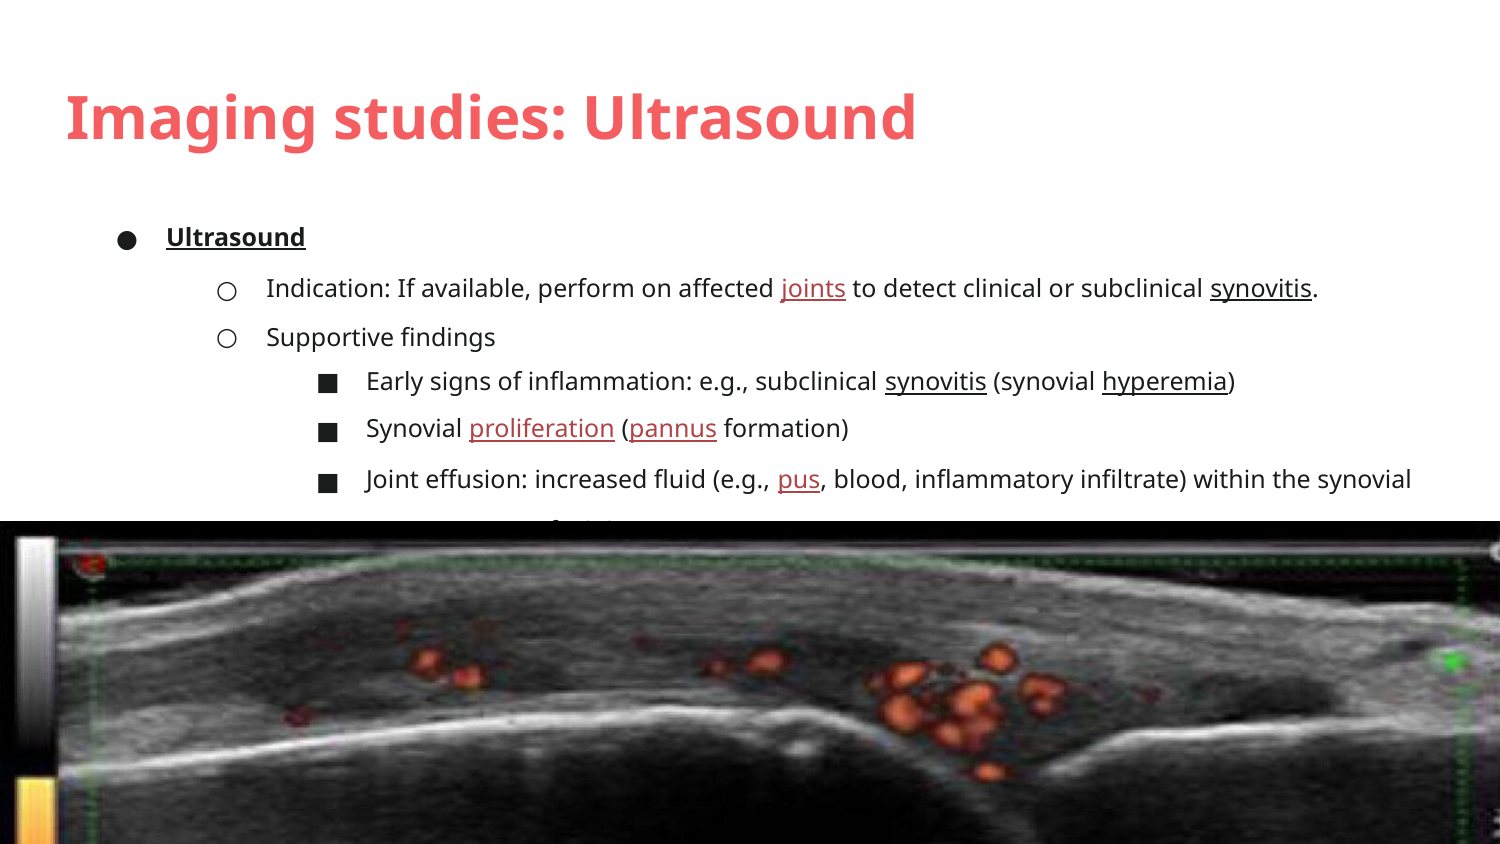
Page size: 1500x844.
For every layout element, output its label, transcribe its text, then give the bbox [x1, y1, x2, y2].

list Ultrasound Indication: If available, perform on affected joints to detect clinical or subclinical synovitis. Supportive findings Early signs of inflammation: e.g., subclinical synovitis (synovial hyperemia) Synovial proliferation (pannus formation) Joint effusion: increased fluid (e.g., pus, blood, inflammatory infiltrate) within the synovial compartment of a joint Using contrast can increase the sensitivity of detecting inflammation. [51, 189, 1449, 519]
title Imaging studies: Ultrasound [51, 64, 1449, 167]
picture [0, 521, 1500, 844]
